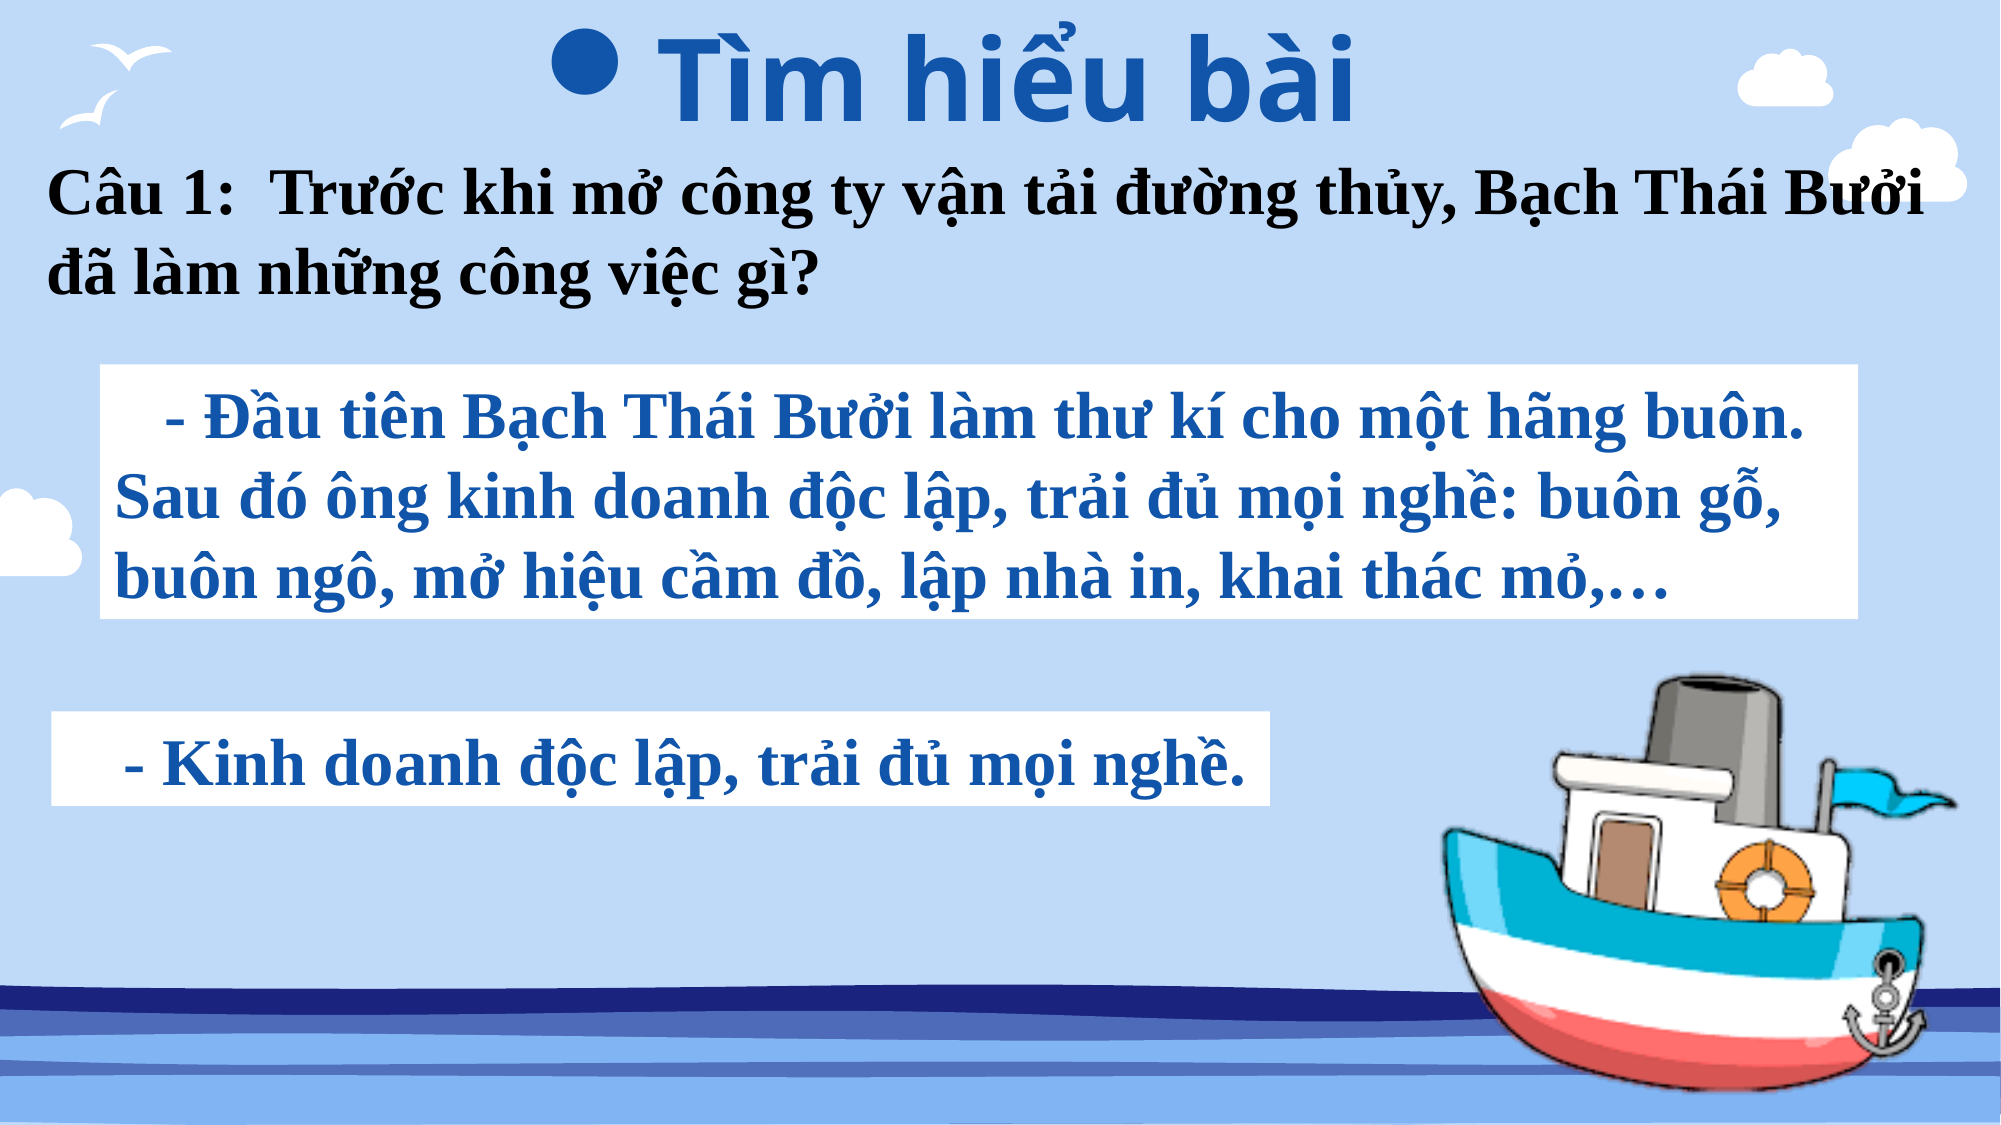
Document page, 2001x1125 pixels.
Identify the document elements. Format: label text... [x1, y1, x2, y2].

picture [1436, 535, 1965, 1125]
text_box Câu 1: Trước khi mở công ty vận tải đường thủy, Bạch Thái Bưởi đã làm những công việc gì? [31, 140, 1964, 315]
text_box - Kinh doanh độc lập, trải đủ mọi nghề. [51, 711, 1270, 806]
text_box - Đầu tiên Bạch Thái Bưởi làm thư kí cho một hãng buôn. Sau đó ông kinh doanh độc lập, trải đủ mọi nghề: buôn gỗ, buôn ngô, mở hiệu cầm đồ, lập nhà in, khai thác mỏ,… [99, 364, 1859, 620]
text_box Tìm hiểu bài [480, 0, 1422, 140]
